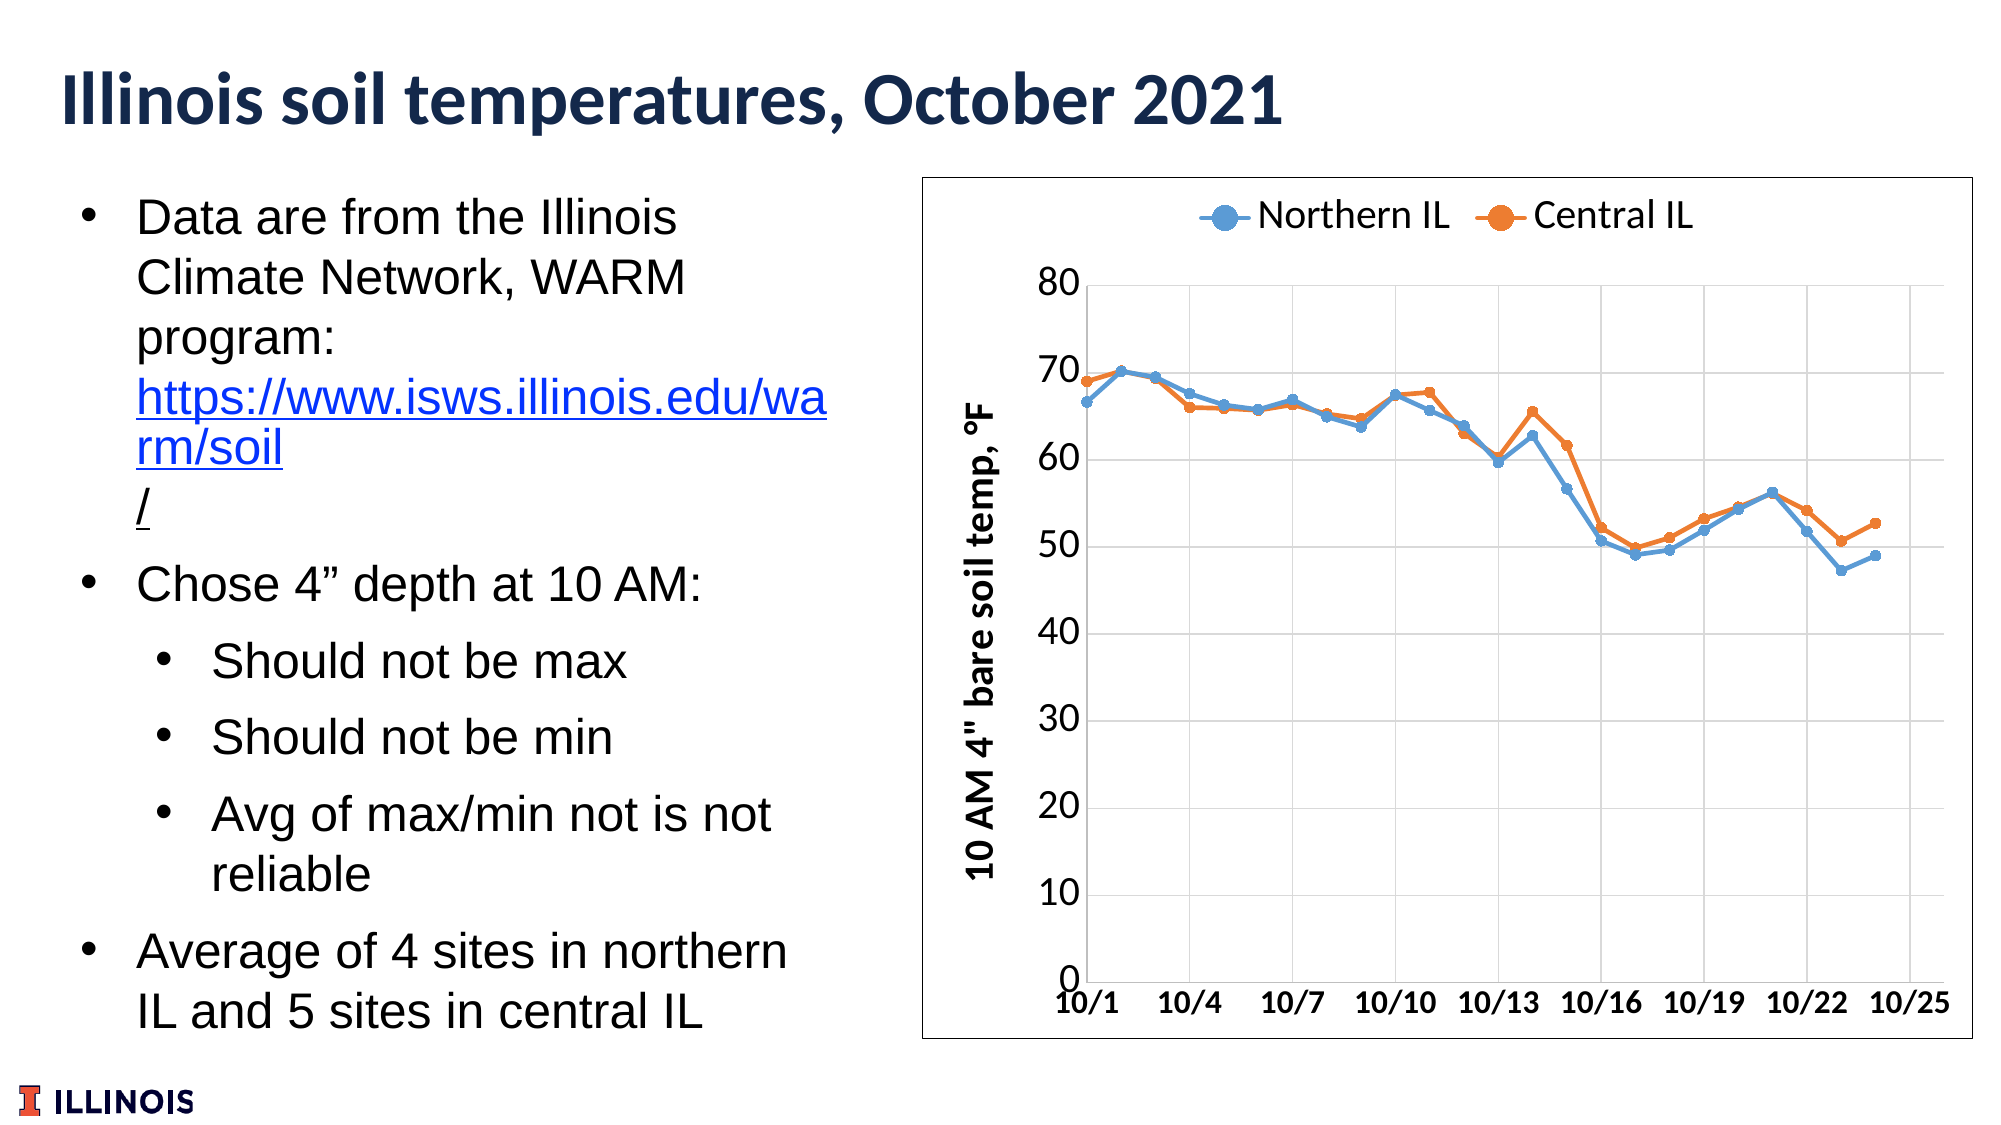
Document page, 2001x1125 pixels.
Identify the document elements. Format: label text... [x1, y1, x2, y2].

text_box Data are from the Illinois Climate Network, WARM program: https://www.isws.illinois.edu/warm/soil/ Chose 4” depth at 10 AM: Should not be max Should not be min Avg of max/min not is not reliable Average of 4 sites in northern IL and 5 sites in central IL [65, 177, 855, 996]
title Illinois soil temperatures, October 2021 [45, 45, 1957, 146]
chart [922, 177, 1973, 1039]
